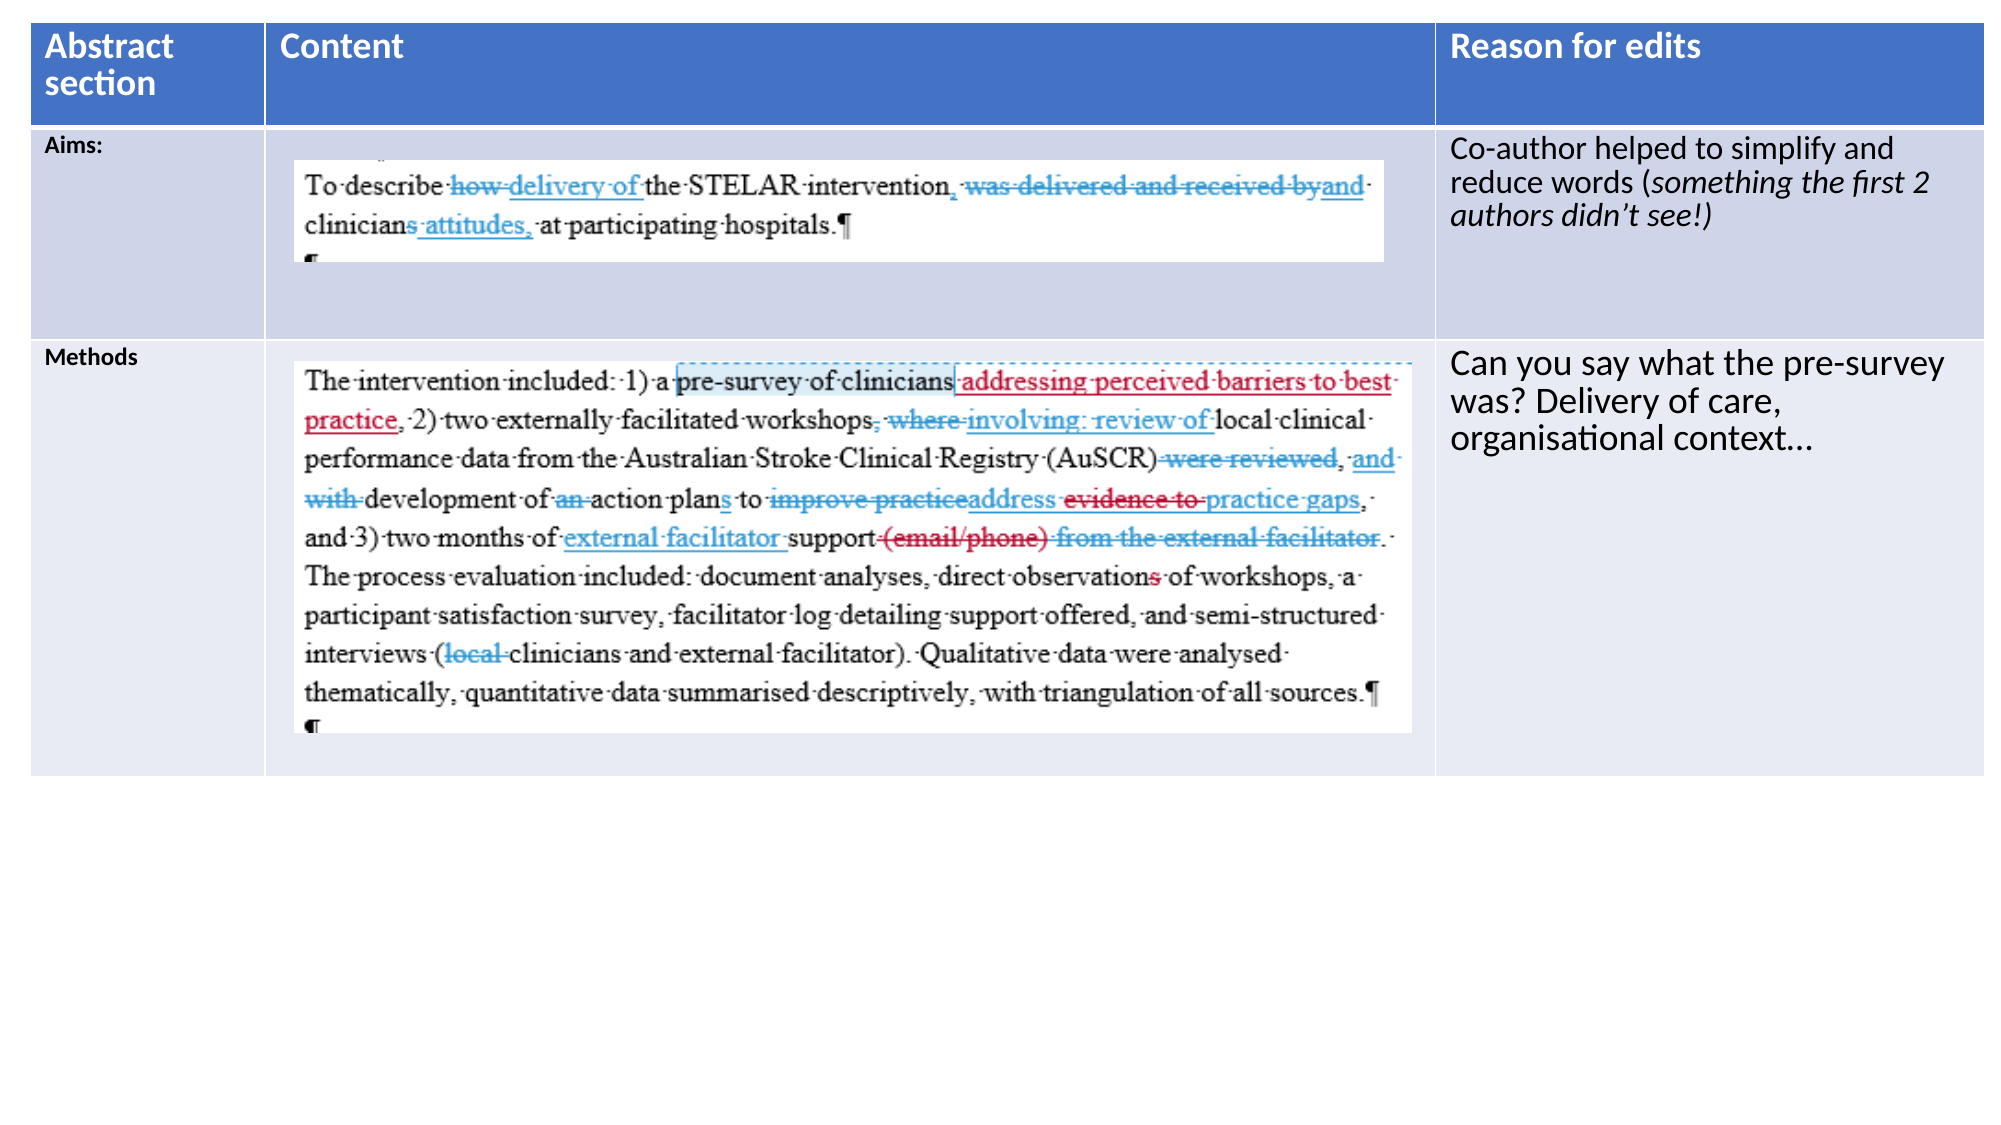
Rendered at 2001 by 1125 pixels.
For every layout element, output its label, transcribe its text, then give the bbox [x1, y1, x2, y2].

table_header Abstract section [31, 23, 264, 125]
table_cell Can you say what the pre-survey was? Delivery of care, organisational context… [1436, 341, 1984, 776]
table_header Reason for edits [1436, 23, 1984, 125]
table_cell Co-author helped to simplify and reduce words (something the first 2 authors didn’t see!) [1436, 130, 1984, 339]
table_cell [266, 341, 1435, 776]
table_header Content [266, 23, 1435, 125]
table_cell Aims: [31, 130, 264, 339]
table_cell [266, 130, 1435, 339]
picture [294, 361, 1412, 733]
picture [294, 160, 1384, 262]
table_cell Methods [31, 341, 264, 776]
